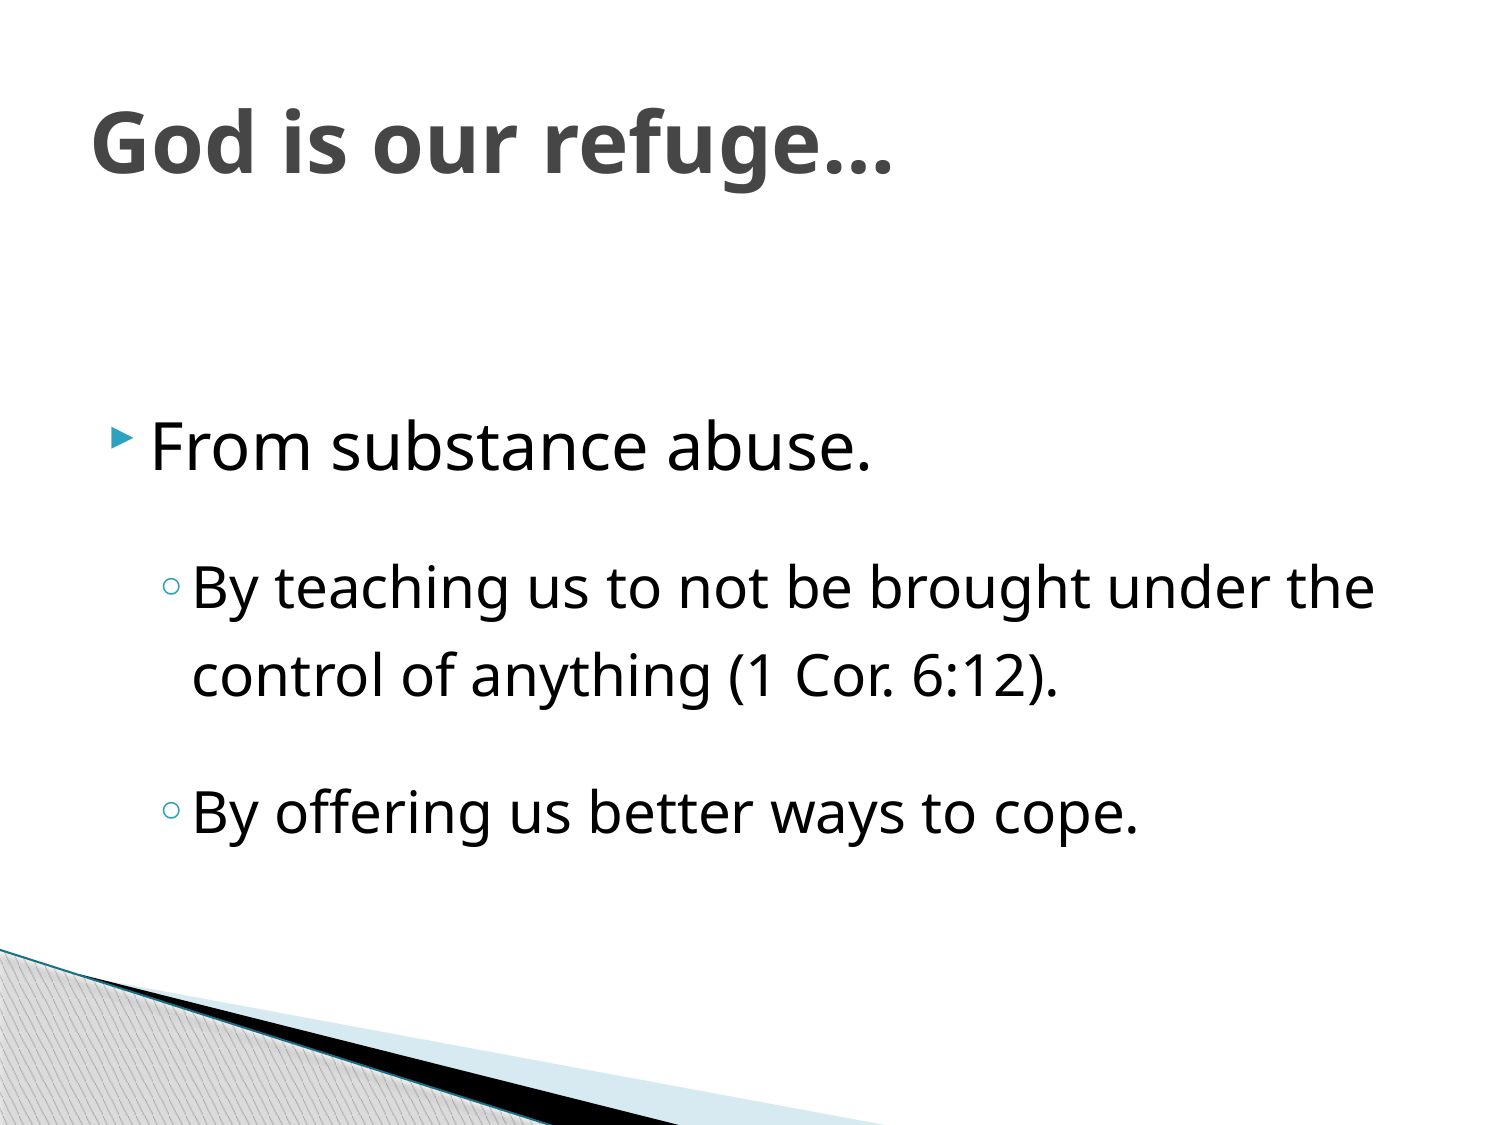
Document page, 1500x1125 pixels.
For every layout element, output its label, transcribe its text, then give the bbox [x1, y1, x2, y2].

title God is our refuge… [75, 45, 1425, 233]
list From substance abuse. By teaching us to not be brought under the control of anything (1 Cor. 6:12). By offering us better ways to cope. [75, 243, 1425, 986]
